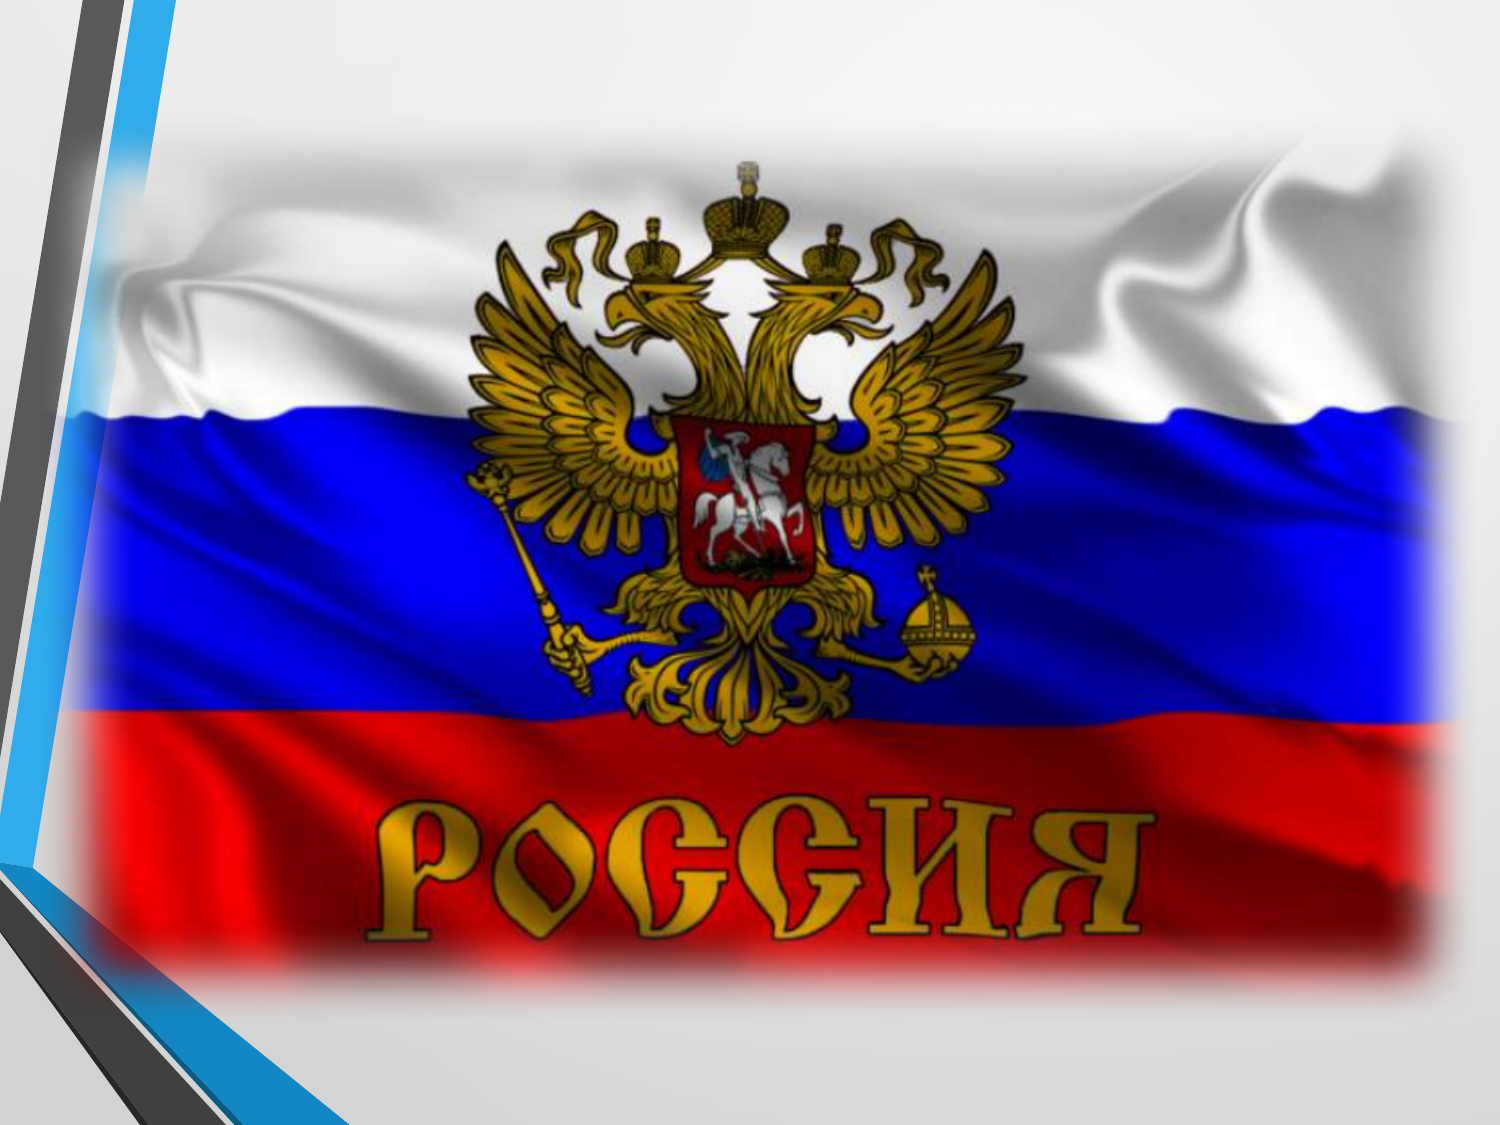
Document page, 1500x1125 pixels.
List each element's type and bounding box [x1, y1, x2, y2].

picture [38, 113, 1481, 1024]
